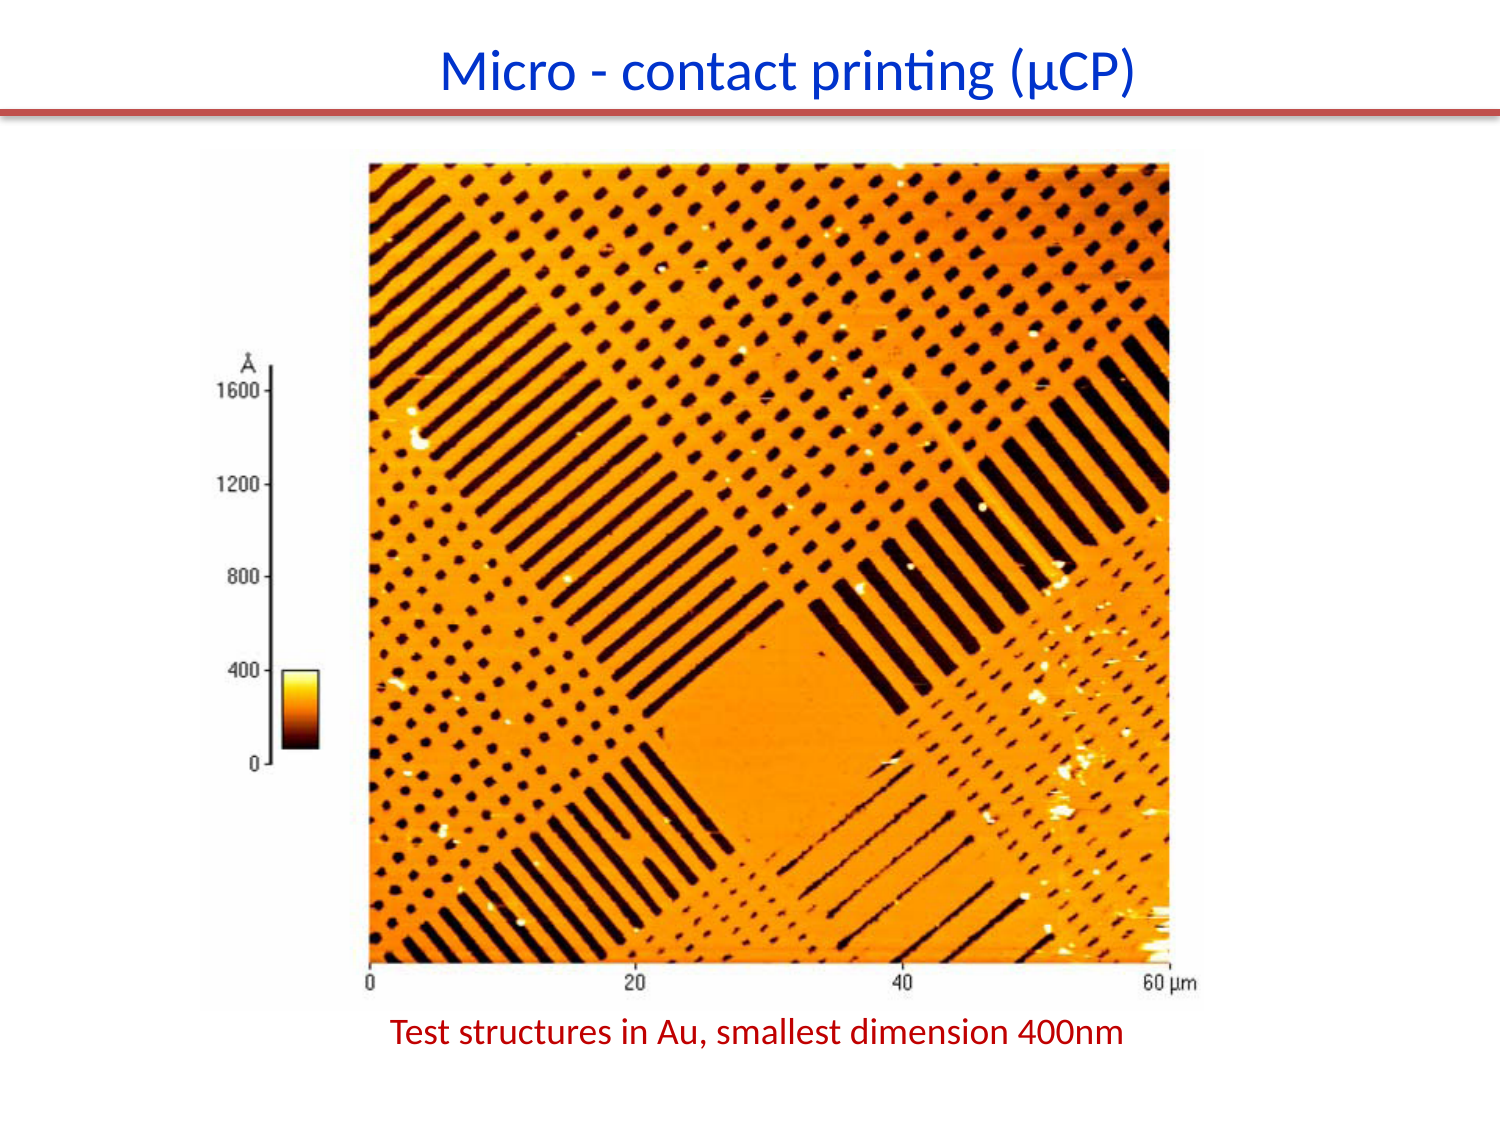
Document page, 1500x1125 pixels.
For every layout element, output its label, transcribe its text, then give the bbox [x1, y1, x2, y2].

text_box Test structures in Au, smallest dimension 400nm [375, 1021, 1150, 1060]
text_box Micro - contact printing (μCP) [424, 24, 1163, 110]
picture [199, 149, 1204, 1012]
